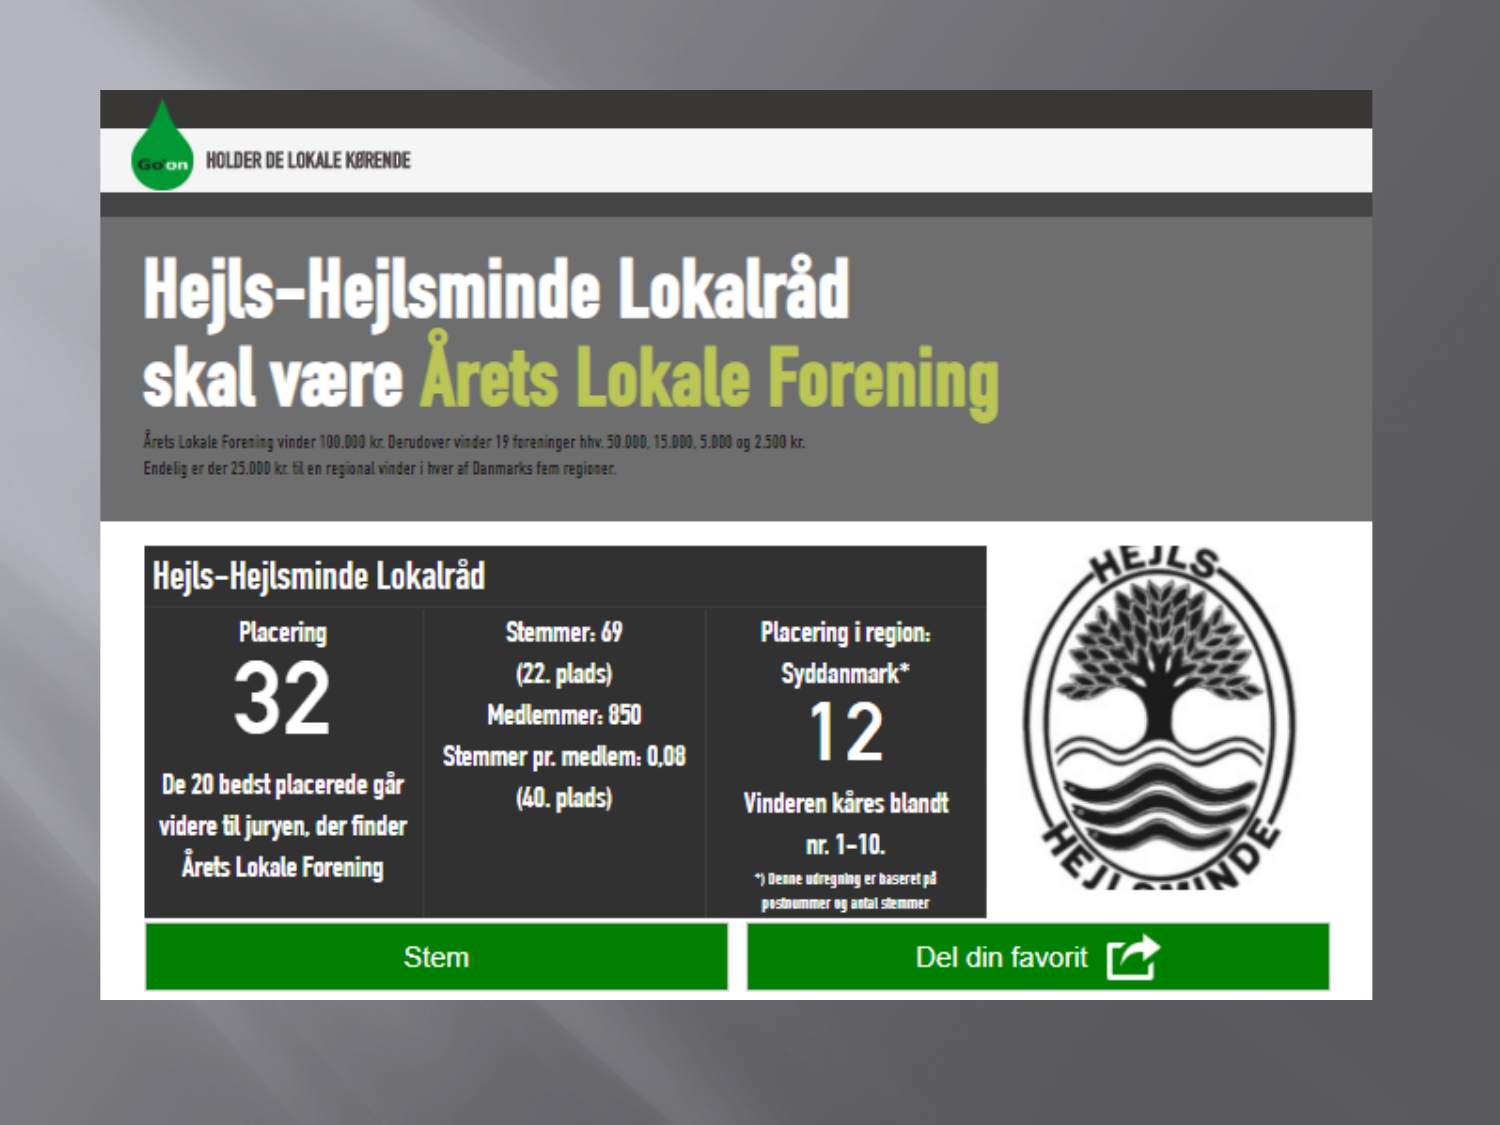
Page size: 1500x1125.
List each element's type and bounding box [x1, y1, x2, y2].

list [100, 89, 1373, 1000]
